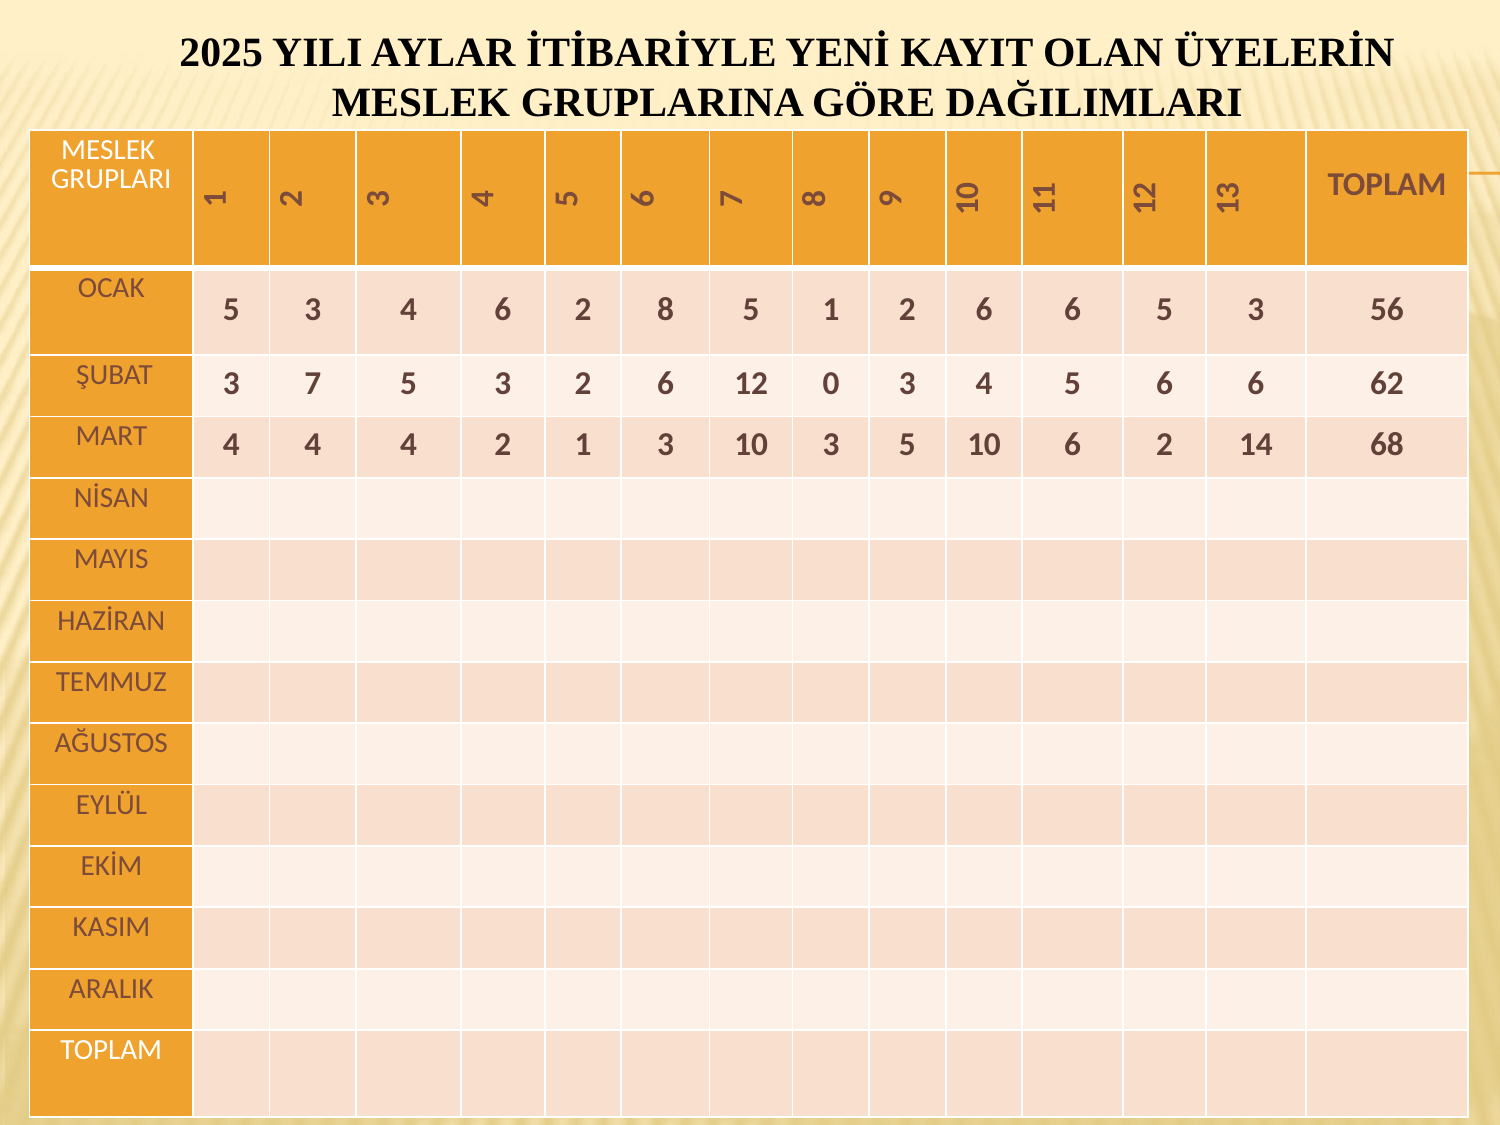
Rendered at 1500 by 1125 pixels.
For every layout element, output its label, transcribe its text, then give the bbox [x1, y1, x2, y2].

table_cell [1207, 601, 1305, 661]
table_cell [793, 847, 868, 906]
table_cell [622, 540, 709, 600]
table_cell [1023, 540, 1122, 600]
table_cell [357, 724, 460, 784]
table_cell 3 [793, 417, 868, 477]
table_cell 12 [710, 356, 792, 416]
table_cell [462, 724, 544, 784]
table_cell [1023, 479, 1122, 538]
table_cell [710, 970, 792, 1029]
table_cell 14 [1207, 417, 1305, 477]
table_cell 3 [194, 356, 269, 416]
table_cell [194, 663, 269, 722]
table_cell 62 [1307, 356, 1467, 416]
table_header 4 [462, 131, 544, 265]
table_cell [870, 540, 945, 600]
table_cell [357, 785, 460, 845]
table_cell [1207, 540, 1305, 600]
table_cell [1307, 601, 1467, 661]
table_cell [870, 1031, 945, 1116]
table_cell 6 [947, 271, 1021, 354]
table_cell [270, 785, 355, 845]
table_cell [462, 479, 544, 538]
table_cell [1124, 847, 1205, 906]
table_cell [1124, 724, 1205, 784]
table_cell [793, 785, 868, 845]
table_cell [1023, 785, 1122, 845]
table_cell [1307, 663, 1467, 722]
table_cell HAZİRAN [30, 601, 192, 661]
table_cell [1023, 970, 1122, 1029]
table_cell [1023, 1031, 1122, 1116]
table_cell [546, 785, 620, 845]
table_cell [947, 847, 1021, 906]
table_cell [1124, 1031, 1205, 1116]
table_cell [622, 663, 709, 722]
table_cell MART [30, 417, 192, 477]
table_cell [1207, 847, 1305, 906]
table_cell [194, 1031, 269, 1116]
table_cell [1207, 908, 1305, 968]
table_cell 10 [710, 417, 792, 477]
table_cell [1207, 479, 1305, 538]
table_cell [793, 1031, 868, 1116]
table_cell TOPLAM [30, 1031, 192, 1116]
table_cell 2 [462, 417, 544, 477]
table_cell [793, 724, 868, 784]
table_cell [462, 970, 544, 1029]
table_cell [270, 479, 355, 538]
table_cell [947, 970, 1021, 1029]
table_cell [710, 540, 792, 600]
table_header 11 [1023, 131, 1122, 265]
table_cell 4 [947, 356, 1021, 416]
table_cell ŞUBAT [30, 356, 192, 416]
table_cell [1023, 724, 1122, 784]
table_cell 1 [793, 271, 868, 354]
table_cell 4 [194, 417, 269, 477]
table_cell 6 [1124, 356, 1205, 416]
table_cell [1124, 540, 1205, 600]
table_cell 2 [546, 271, 620, 354]
table_cell 6 [462, 271, 544, 354]
table_cell [194, 479, 269, 538]
table_cell [462, 908, 544, 968]
table_cell [1307, 785, 1467, 845]
table_cell 3 [462, 356, 544, 416]
table_cell [270, 908, 355, 968]
table_cell 0 [793, 356, 868, 416]
table_cell 4 [357, 417, 460, 477]
table_cell [947, 785, 1021, 845]
table_cell [793, 908, 868, 968]
table_cell [546, 663, 620, 722]
table_cell 3 [622, 417, 709, 477]
table_cell [462, 847, 544, 906]
table_cell [270, 1031, 355, 1116]
table_cell 4 [270, 417, 355, 477]
table_cell [357, 601, 460, 661]
table_cell [793, 663, 868, 722]
table_cell [1023, 908, 1122, 968]
table_cell [357, 847, 460, 906]
table_cell [1307, 724, 1467, 784]
table_cell [357, 970, 460, 1029]
table_cell [947, 601, 1021, 661]
table_cell [357, 479, 460, 538]
table_header 10 [947, 131, 1021, 265]
table_cell 5 [1023, 356, 1122, 416]
table_cell [546, 970, 620, 1029]
table_cell [710, 601, 792, 661]
table_cell AĞUSTOS [30, 724, 192, 784]
table_cell [622, 1031, 709, 1116]
table_cell 6 [622, 356, 709, 416]
table_cell [710, 724, 792, 784]
table_cell 5 [1124, 271, 1205, 354]
table_cell [710, 1031, 792, 1116]
table_cell [357, 908, 460, 968]
table_cell 6 [1023, 417, 1122, 477]
table_cell 4 [357, 271, 460, 354]
table_cell 5 [357, 356, 460, 416]
table_cell [710, 479, 792, 538]
table_cell [1207, 724, 1305, 784]
table_cell [622, 601, 709, 661]
table_cell [710, 908, 792, 968]
table_cell [194, 908, 269, 968]
table_cell [710, 785, 792, 845]
table_cell 5 [870, 417, 945, 477]
table_cell [870, 785, 945, 845]
table_cell 10 [947, 417, 1021, 477]
table_cell [1023, 601, 1122, 661]
table_cell 6 [1207, 356, 1305, 416]
table_cell [622, 479, 709, 538]
table_cell [622, 724, 709, 784]
table_cell [462, 601, 544, 661]
table_cell [194, 724, 269, 784]
table_header 8 [793, 131, 868, 265]
table_cell [1124, 785, 1205, 845]
table_cell TEMMUZ [30, 663, 192, 722]
table_cell [1124, 663, 1205, 722]
table_cell MAYIS [30, 540, 192, 600]
table_cell [546, 540, 620, 600]
table_cell 2 [870, 271, 945, 354]
table_cell [1307, 847, 1467, 906]
table_cell [793, 479, 868, 538]
table_cell [546, 601, 620, 661]
table_cell [546, 724, 620, 784]
table_cell [1124, 479, 1205, 538]
table_cell [947, 663, 1021, 722]
table_cell [462, 785, 544, 845]
table_header MESLEK GRUPLARI [30, 131, 192, 265]
table_cell [1023, 663, 1122, 722]
table_cell [1207, 970, 1305, 1029]
table_cell 56 [1307, 271, 1467, 354]
table_cell OCAK [30, 271, 192, 354]
table_cell [462, 540, 544, 600]
table_cell [947, 724, 1021, 784]
table_cell [870, 724, 945, 784]
table_cell 2 [546, 356, 620, 416]
table_cell [710, 847, 792, 906]
table_cell KASIM [30, 908, 192, 968]
table_cell 5 [194, 271, 269, 354]
table_cell [793, 540, 868, 600]
table_cell 1 [546, 417, 620, 477]
table_cell 8 [622, 271, 709, 354]
table_cell [710, 663, 792, 722]
table_cell [194, 540, 269, 600]
table_cell [357, 663, 460, 722]
table_header 2 [270, 131, 355, 265]
table_header 5 [546, 131, 620, 265]
table_cell [870, 908, 945, 968]
table_cell [1307, 479, 1467, 538]
table_cell 3 [270, 271, 355, 354]
table_cell [1307, 970, 1467, 1029]
table_cell [1307, 540, 1467, 600]
table_cell [270, 540, 355, 600]
table_cell [462, 663, 544, 722]
table_cell [270, 663, 355, 722]
table_cell [462, 1031, 544, 1116]
table_cell [1207, 663, 1305, 722]
table_cell [546, 847, 620, 906]
table_header 3 [357, 131, 460, 265]
table_header 13 [1207, 131, 1305, 265]
table_cell 3 [870, 356, 945, 416]
table_cell [1023, 847, 1122, 906]
table_header 7 [710, 131, 792, 265]
table_cell [270, 724, 355, 784]
table_cell [947, 479, 1021, 538]
table_cell EYLÜL [30, 785, 192, 845]
table_cell [1207, 785, 1305, 845]
table_cell [622, 847, 709, 906]
table_cell [270, 970, 355, 1029]
table_cell 2 [1124, 417, 1205, 477]
table_cell ARALIK [30, 970, 192, 1029]
table_cell [194, 601, 269, 661]
table_cell [870, 601, 945, 661]
table_cell NİSAN [30, 479, 192, 538]
table_cell [622, 908, 709, 968]
table_cell [1124, 601, 1205, 661]
table_cell EKİM [30, 847, 192, 906]
table_cell [357, 1031, 460, 1116]
table_cell [870, 847, 945, 906]
table_cell [622, 970, 709, 1029]
table_cell [1124, 908, 1205, 968]
table_header 9 [870, 131, 945, 265]
table_cell [546, 908, 620, 968]
table_cell 7 [270, 356, 355, 416]
table_cell [947, 1031, 1021, 1116]
table_cell 6 [1023, 271, 1122, 354]
table_cell 68 [1307, 417, 1467, 477]
table_cell [870, 970, 945, 1029]
table_cell [270, 847, 355, 906]
table_cell [194, 847, 269, 906]
table_cell [793, 970, 868, 1029]
table_cell [357, 540, 460, 600]
table_cell [270, 601, 355, 661]
table_header 1 [194, 131, 269, 265]
table_cell 5 [710, 271, 792, 354]
table_cell [1307, 1031, 1467, 1116]
table_cell [194, 785, 269, 845]
table_header 6 [622, 131, 709, 265]
table_cell [194, 970, 269, 1029]
table_cell [793, 601, 868, 661]
table_cell [947, 908, 1021, 968]
table_cell [546, 1031, 620, 1116]
table_cell [947, 540, 1021, 600]
table_cell [546, 479, 620, 538]
table_cell [870, 663, 945, 722]
table_cell 3 [1207, 271, 1305, 354]
table_cell [1207, 1031, 1305, 1116]
table_cell [870, 479, 945, 538]
table_header 12 [1124, 131, 1205, 265]
title 2025 YILI AYLAR İTİBARİYLE YENİ KAYIT OLAN ÜYELERİN MESLEK GRUPLARINA GÖRE DAĞILIMLARI [75, 0, 1500, 149]
table_cell [1124, 970, 1205, 1029]
table_cell [1307, 908, 1467, 968]
table_cell [622, 785, 709, 845]
table_header TOPLAM [1307, 131, 1467, 265]
